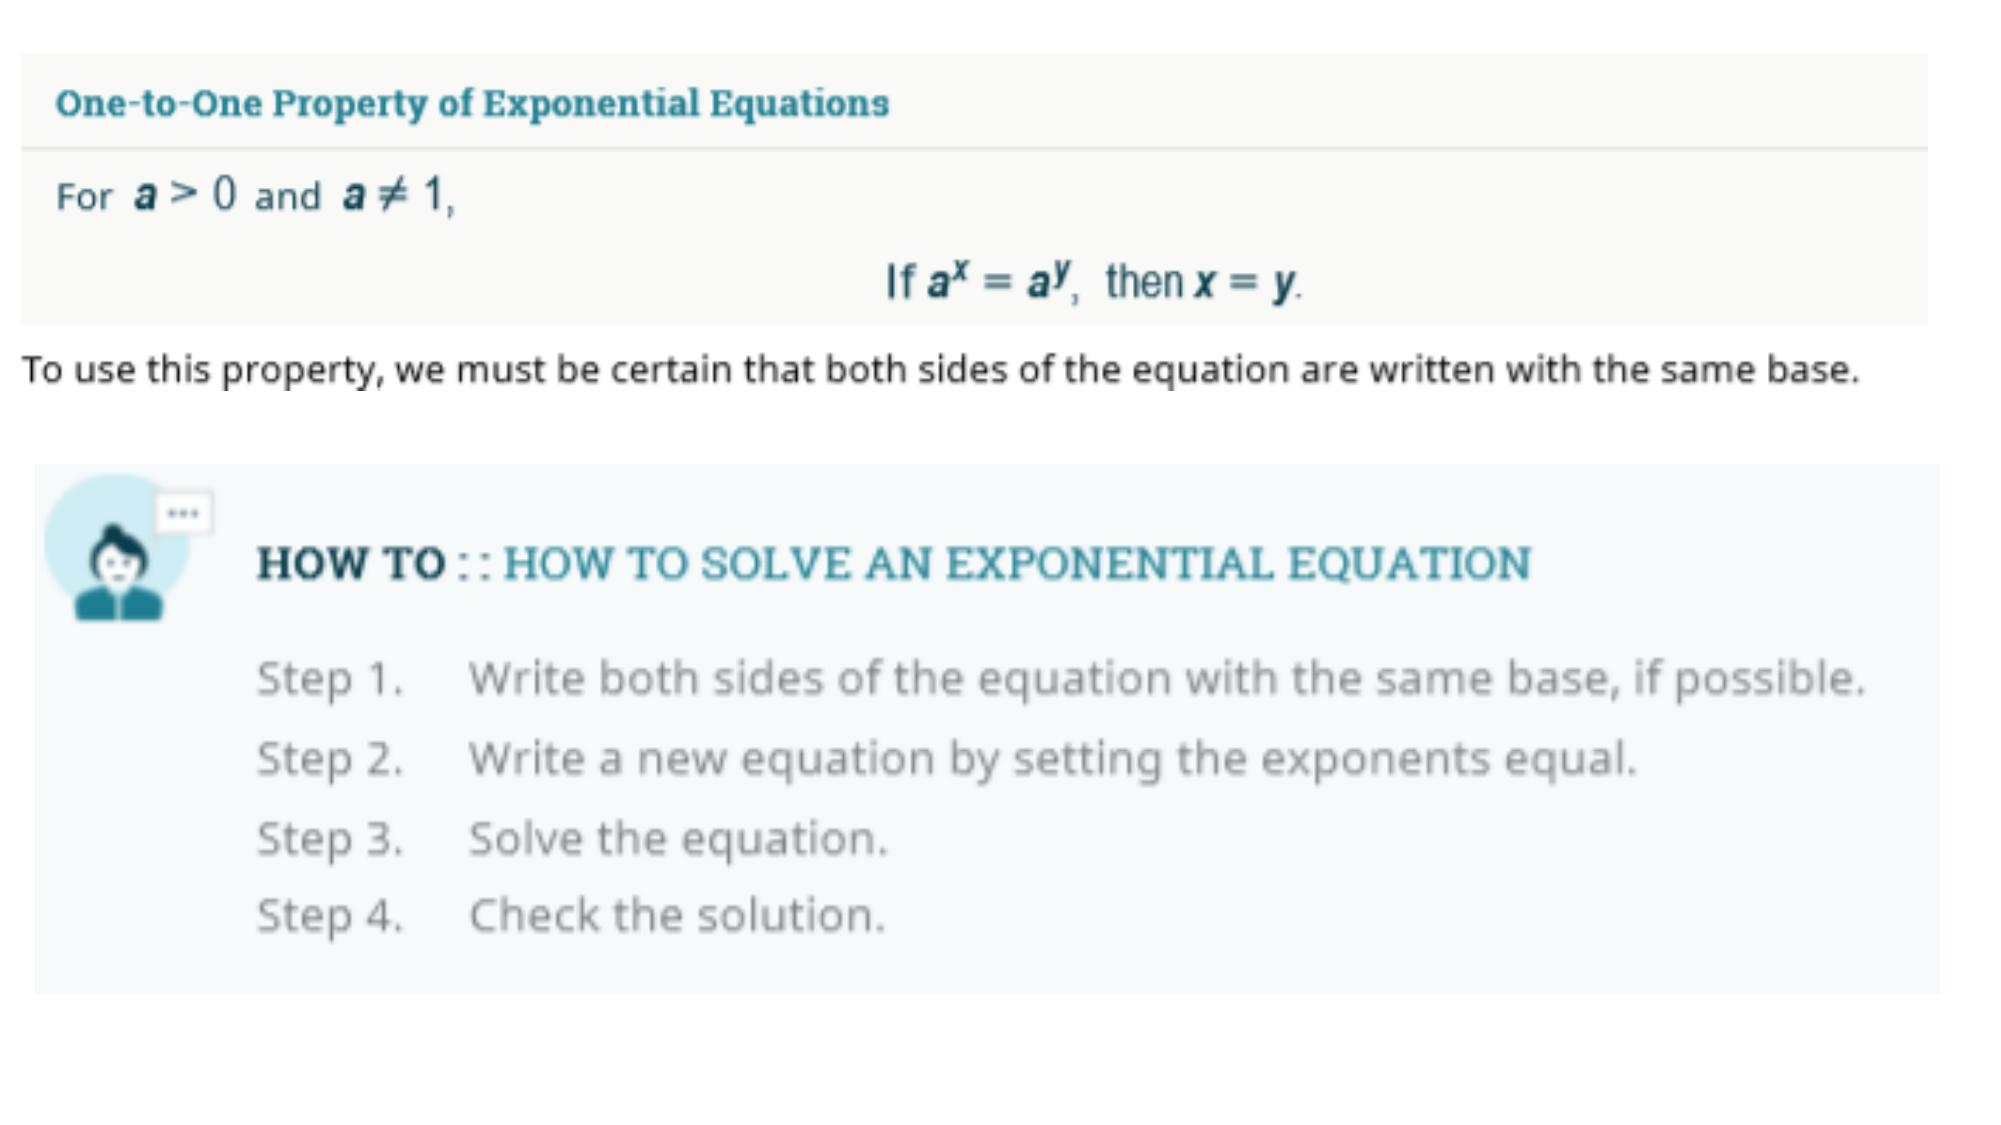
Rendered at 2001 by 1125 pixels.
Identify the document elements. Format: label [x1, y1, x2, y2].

picture [35, 464, 1940, 994]
picture [0, 37, 1928, 391]
